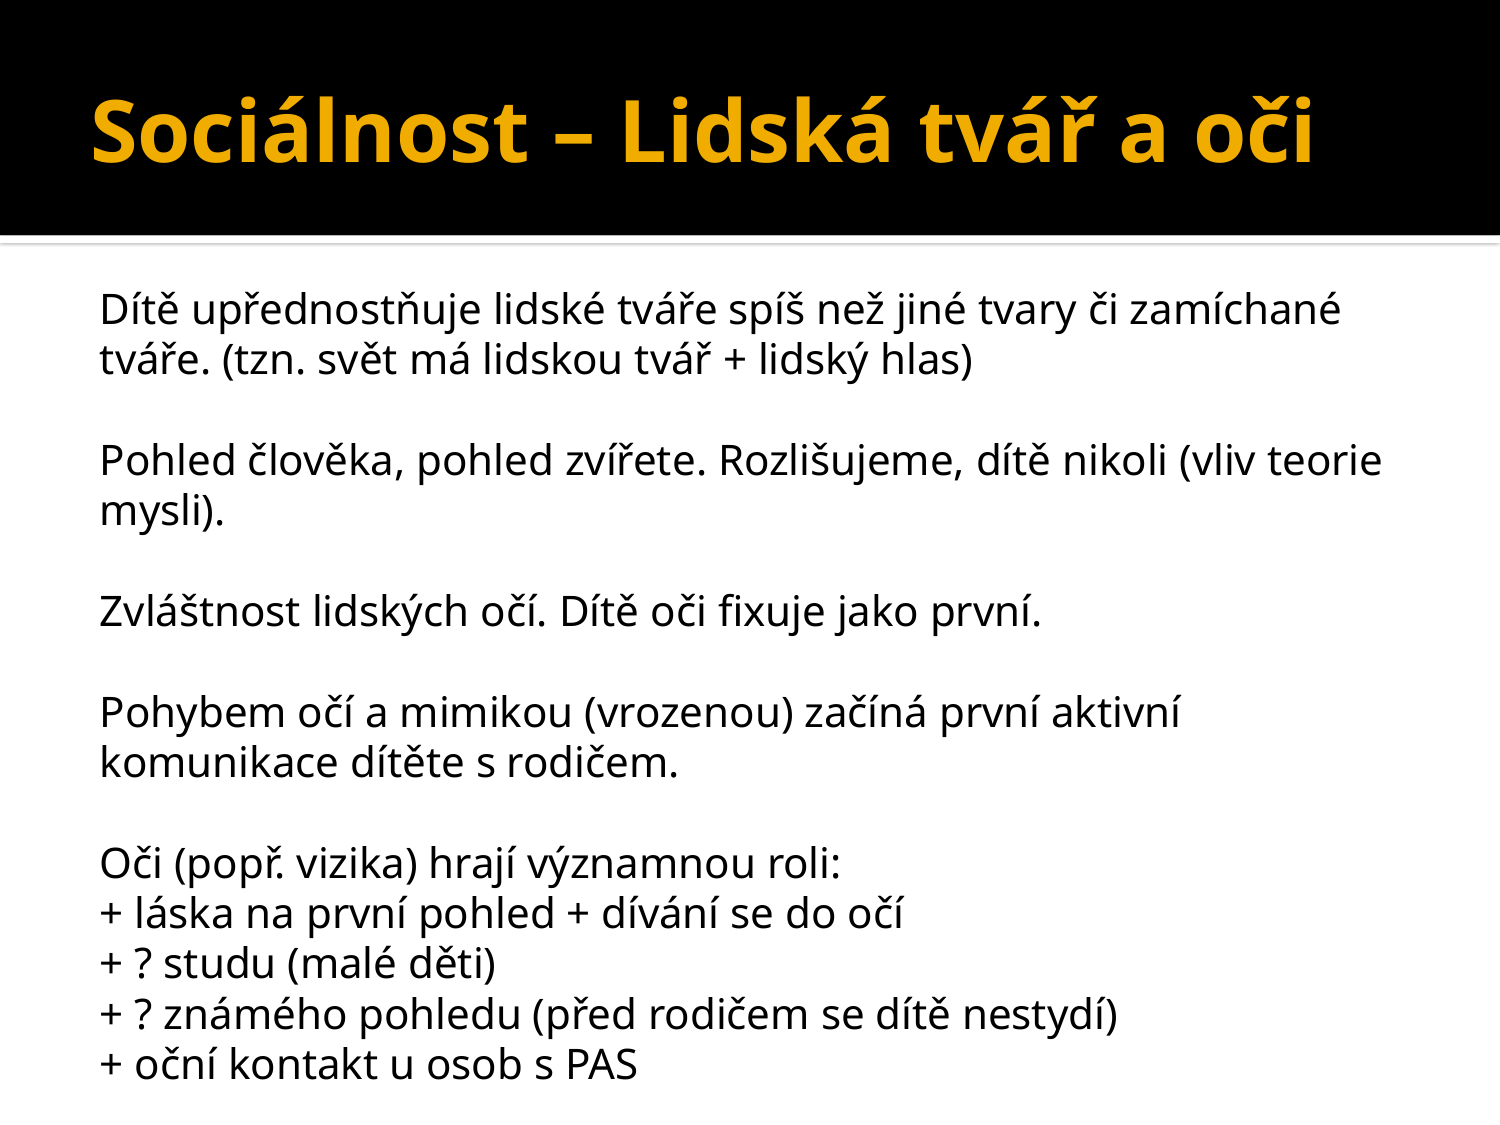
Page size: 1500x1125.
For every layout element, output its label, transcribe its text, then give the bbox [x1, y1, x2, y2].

title Sociálnost – Lidská tvář a oči [75, 25, 1425, 231]
list Dítě upřednostňuje lidské tváře spíš než jiné tvary či zamíchané tváře. (tzn. svět má lidskou tvář + lidský hlas) Pohled člověka, pohled zvířete. Rozlišujeme, dítě nikoli (vliv teorie mysli). Zvláštnost lidských očí. Dítě oči fixuje jako první. Pohybem očí a mimikou (vrozenou) začíná první aktivní komunikace dítěte s rodičem. Oči (popř. vizika) hrají významnou roli: + láska na první pohled + dívání se do očí + ? studu (malé děti) + ? známého pohledu (před rodičem se dítě nestydí) + oční kontakt u osob s PAS [75, 267, 1425, 1100]
